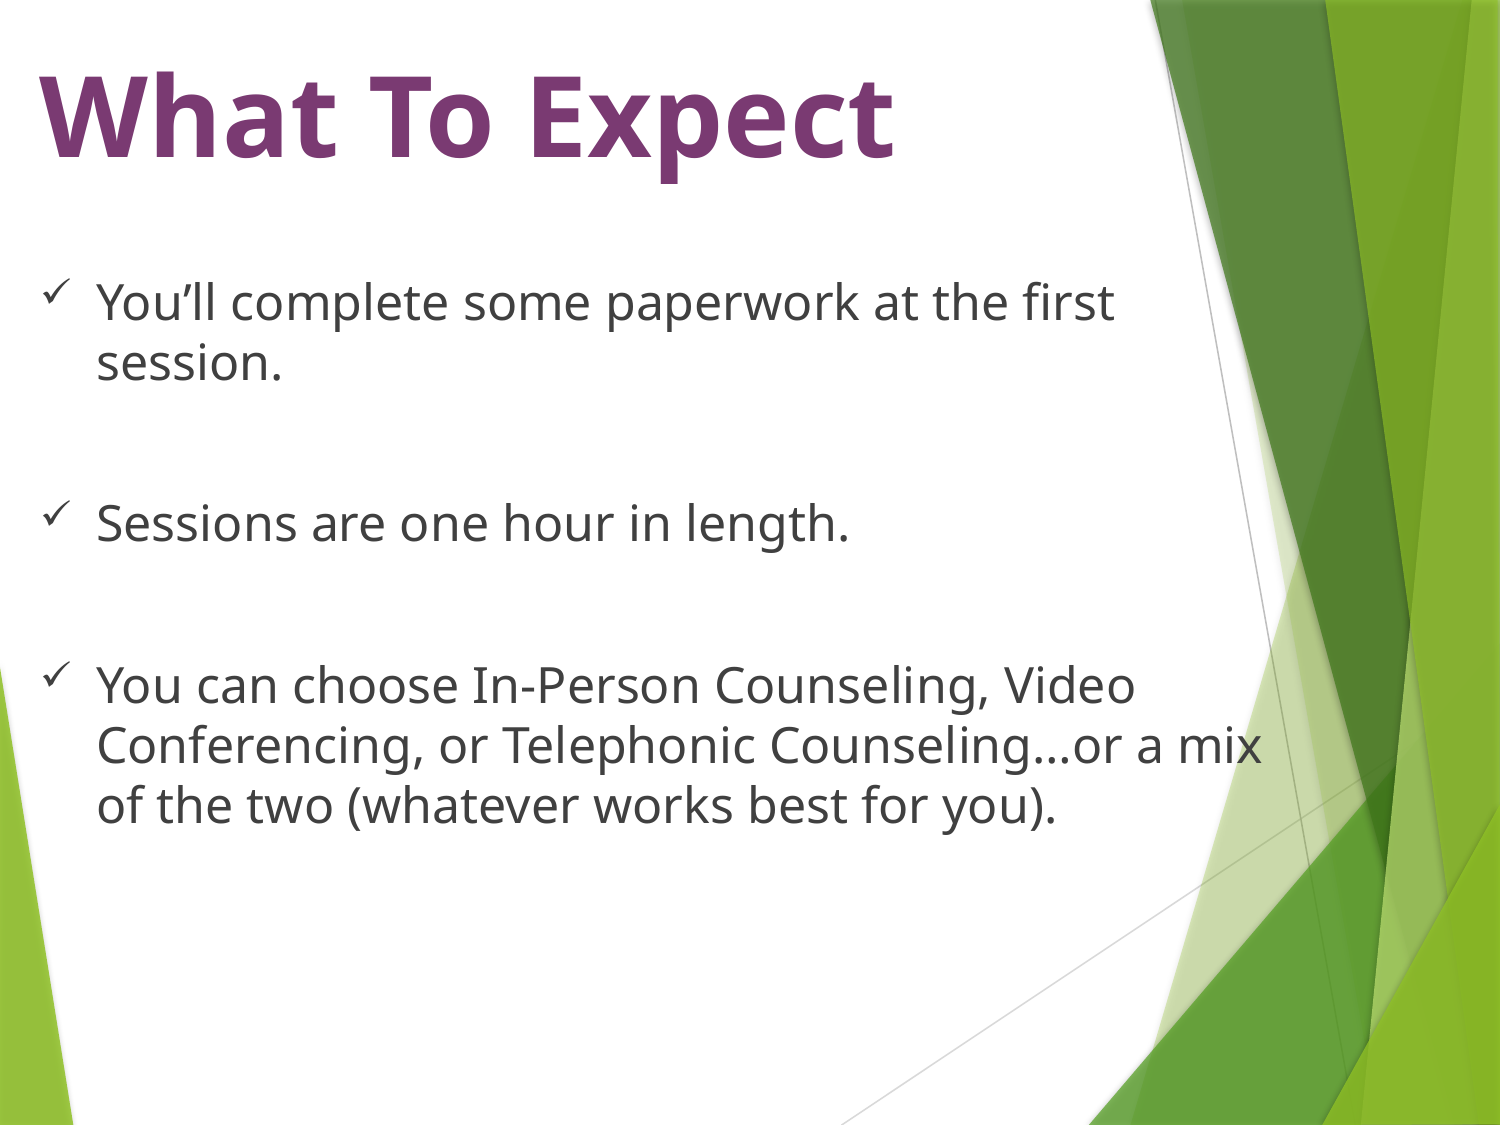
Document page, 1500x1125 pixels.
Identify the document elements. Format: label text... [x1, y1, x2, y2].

title What To Expect [24, 37, 1263, 238]
list You’ll complete some paperwork at the first session. Sessions are one hour in length. You can choose In-Person Counseling, Video Conferencing, or Telephonic Counseling…or a mix of the two (whatever works best for you). [24, 262, 1288, 1038]
